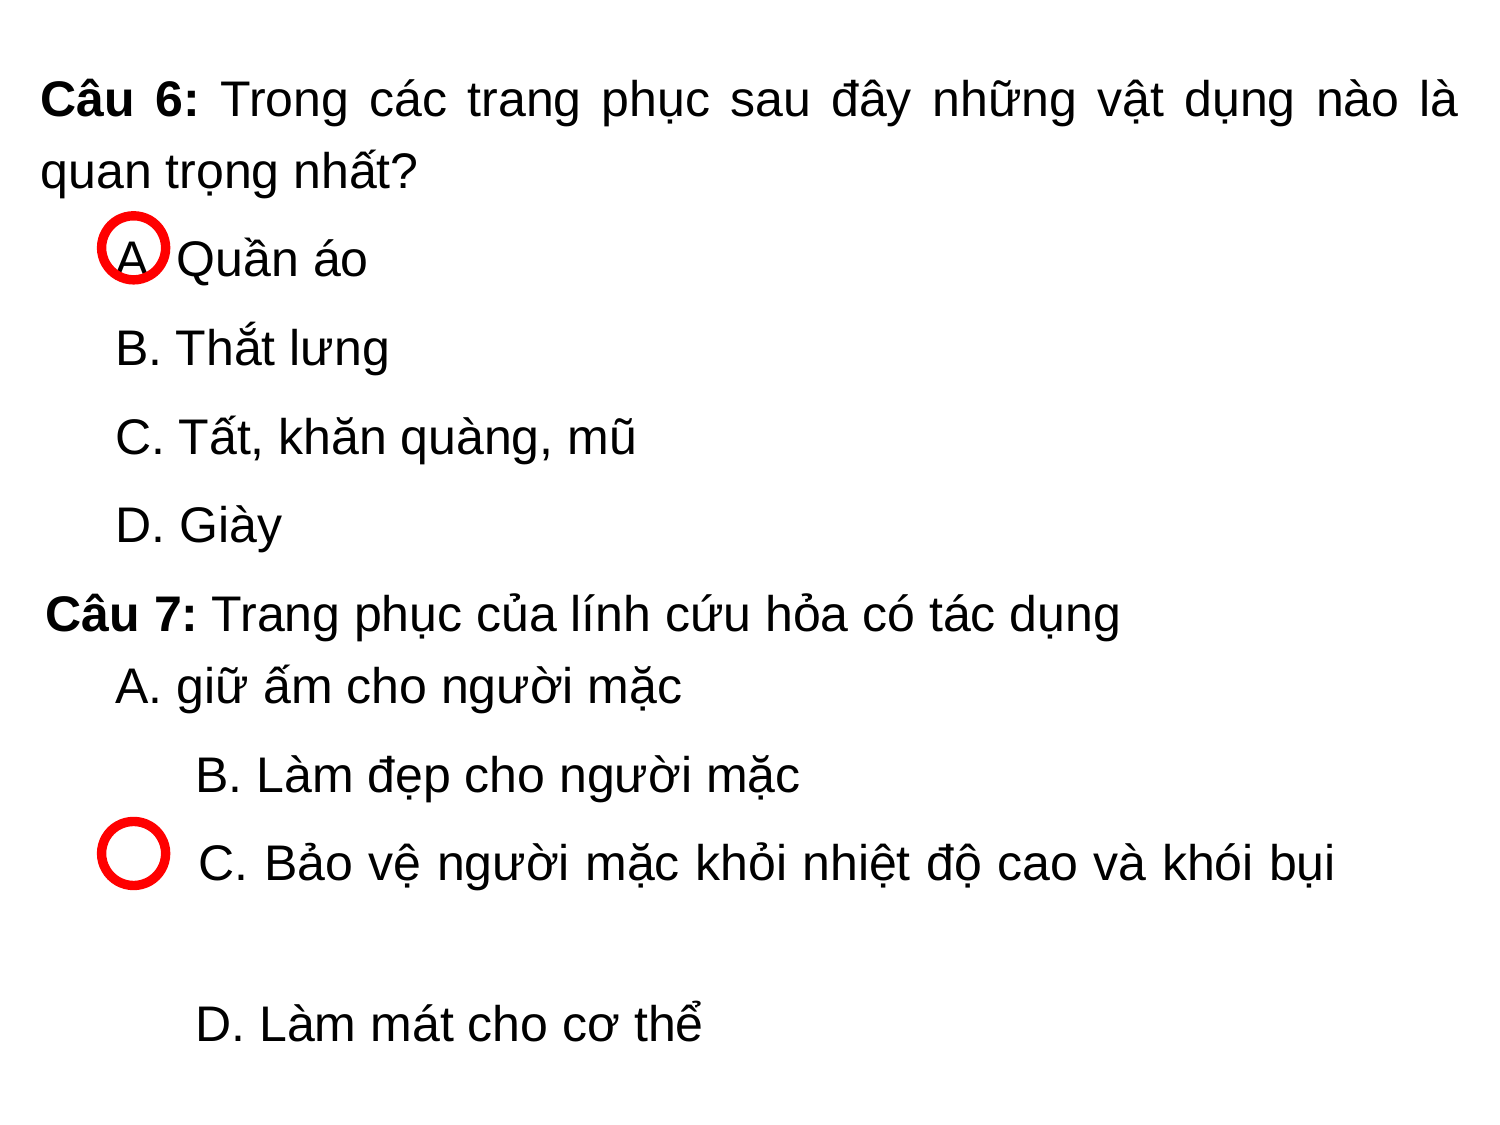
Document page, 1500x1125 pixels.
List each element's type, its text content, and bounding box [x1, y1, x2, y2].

text_box [100, 820, 167, 887]
text_box [100, 214, 167, 281]
text_box Câu 6: Trong các trang phục sau đây những vật dụng nào là quan trọng nhất? A. Quần áo B. Thắt lưng C. Tất, khăn quàng, mũ D. Giày Câu 7: Trang phục của lính cứu hỏa có tác dụng A. giữ ấm cho người mặc B. Làm đẹp cho người mặc C. Bảo vệ người mặc khỏi nhiệt độ cao và khói bụi D. Làm mát cho cơ thể [25, 46, 1475, 1059]
